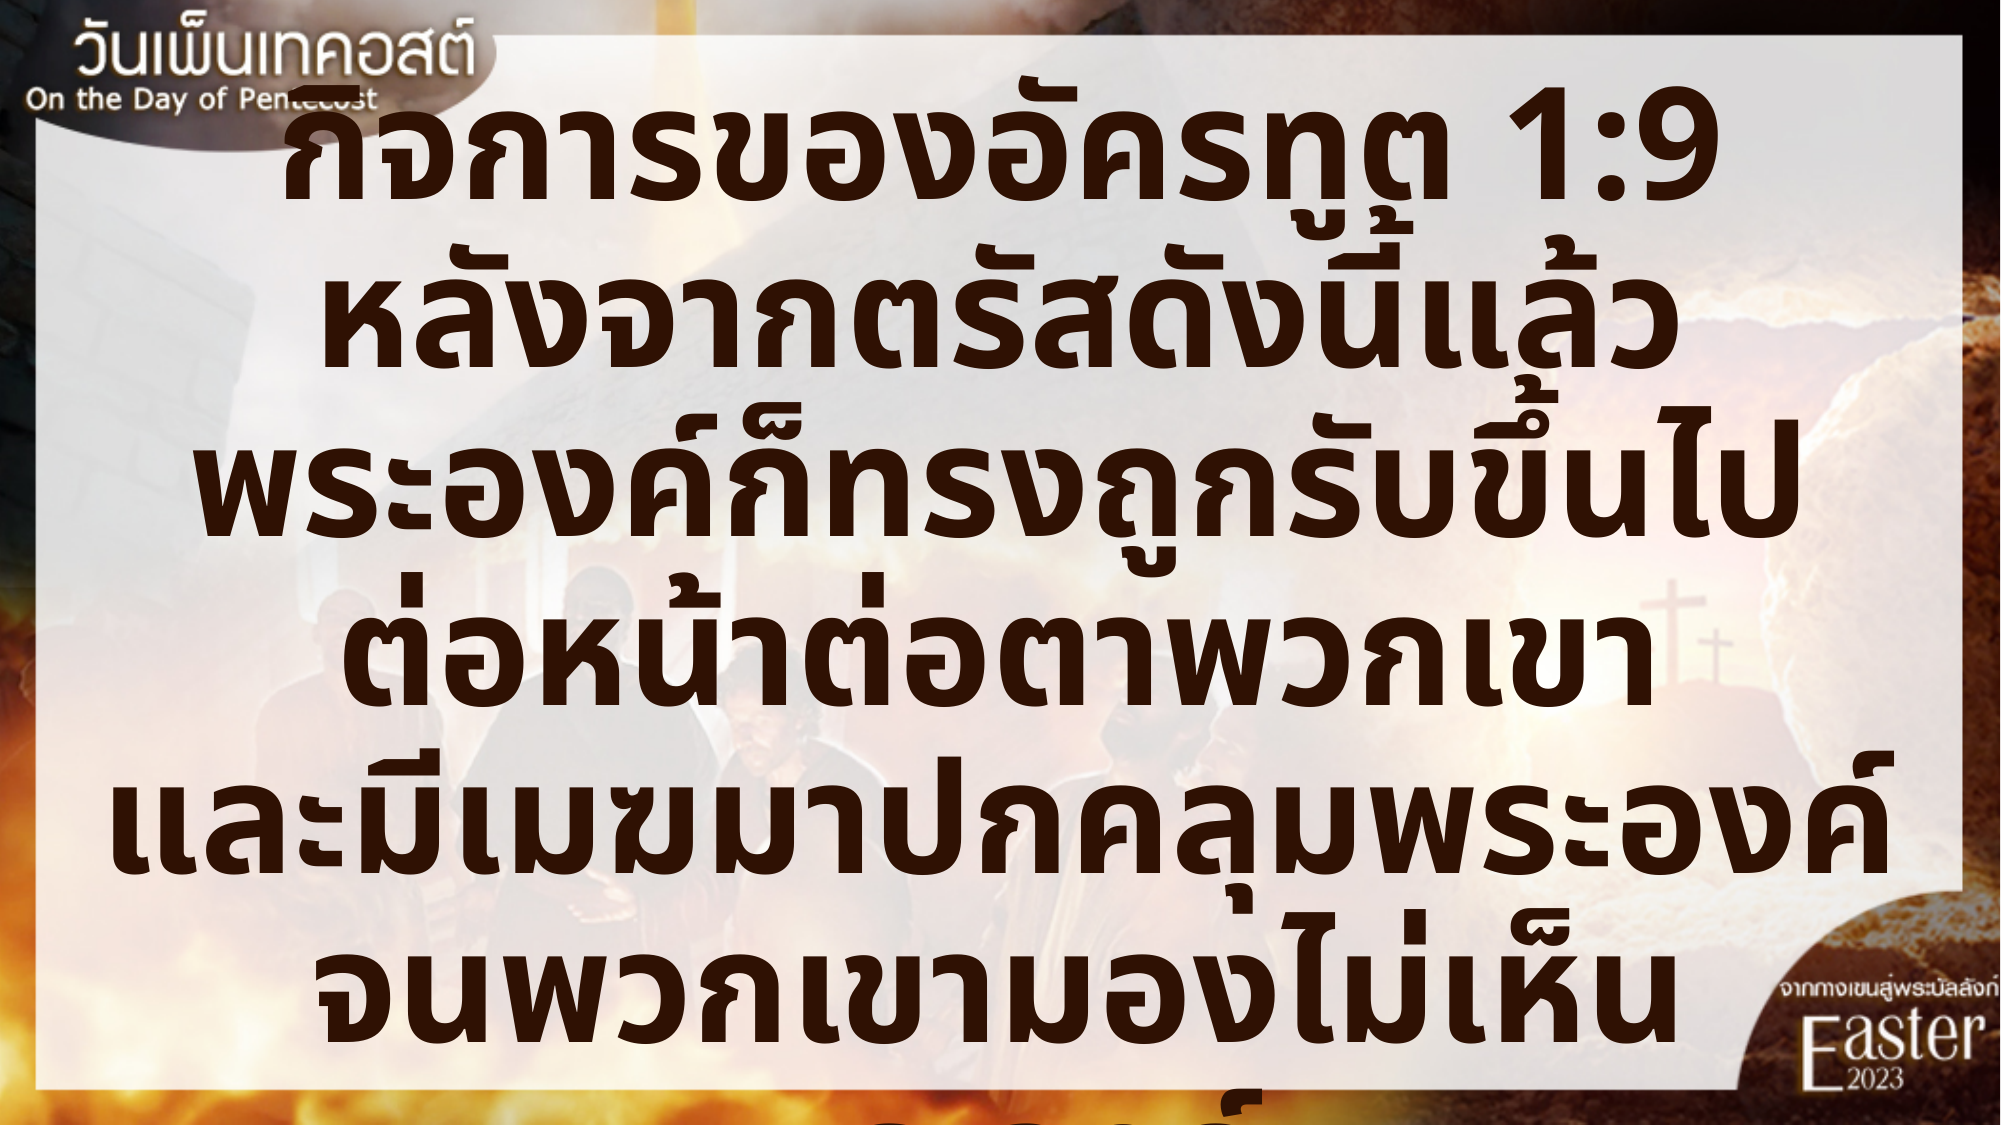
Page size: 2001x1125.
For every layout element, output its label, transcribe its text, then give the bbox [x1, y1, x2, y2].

text_box กิจการของอัครทูต 1:9 หลังจากตรัสดังนี้แล้ว พระองค์ก็ทรงถูกรับขึ้นไป ต่อหน้าต่อตาพวกเขา และมีเมฆมาปกคลุมพระองค์ จนพวกเขามองไม่เห็นพระองค์ [63, 56, 1937, 1125]
picture [0, 0, 2001, 1125]
